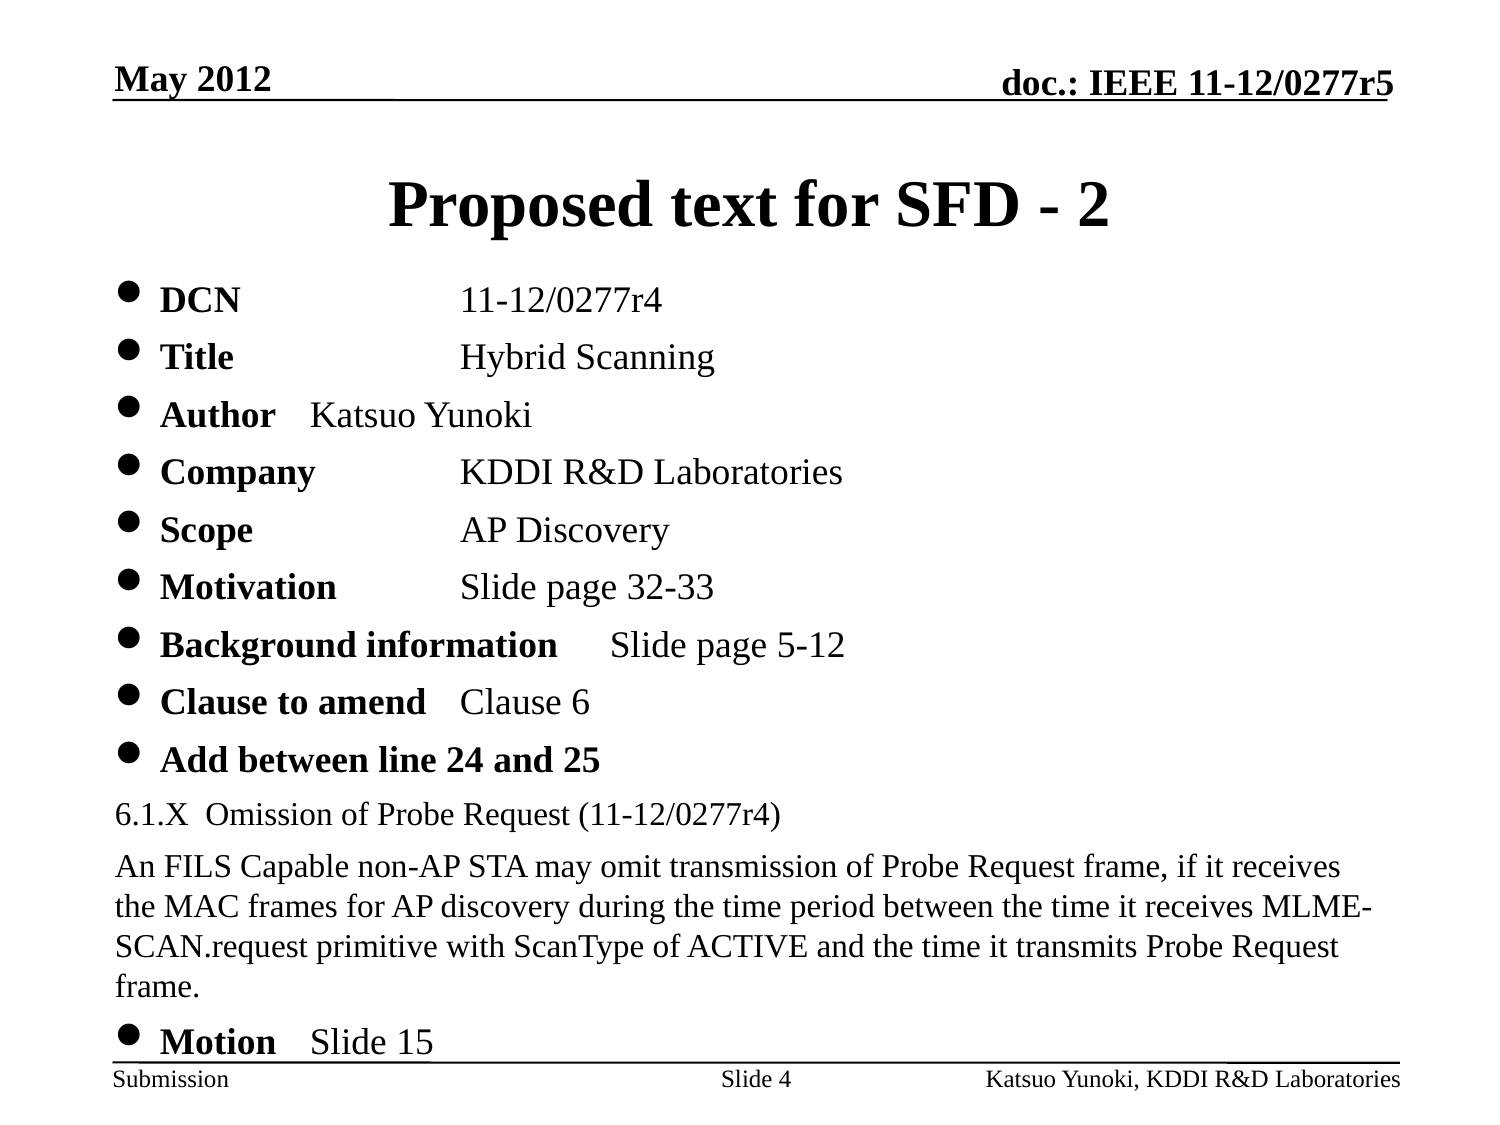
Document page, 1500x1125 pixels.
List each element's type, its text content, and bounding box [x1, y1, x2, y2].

title Proposed text for SFD - 2 [112, 112, 1388, 267]
footer Katsuo Yunoki, KDDI R&D Laboratories [902, 1061, 1402, 1093]
text_box DCN 11-12/0277r4 Title Hybrid Scanning Author Katsuo Yunoki Company KDDI R&D Laboratories Scope AP Discovery Motivation Slide page 32-33 Background information Slide page 5-12 Clause to amend Clause 6 Add between line 24 and 25 6.1.X Omission of Probe Request (11-12/0277r4) An FILS Capable non-AP STA may omit transmission of Probe Request frame, if it receives the MAC frames for AP discovery during the time period between the time it receives MLME-SCAN.request primitive with ScanType of ACTIVE and the time it transmits Probe Request frame. Motion Slide 15 [100, 267, 1400, 1070]
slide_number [114, 54, 540, 100]
slide_number Slide 4 [712, 1070, 800, 1123]
